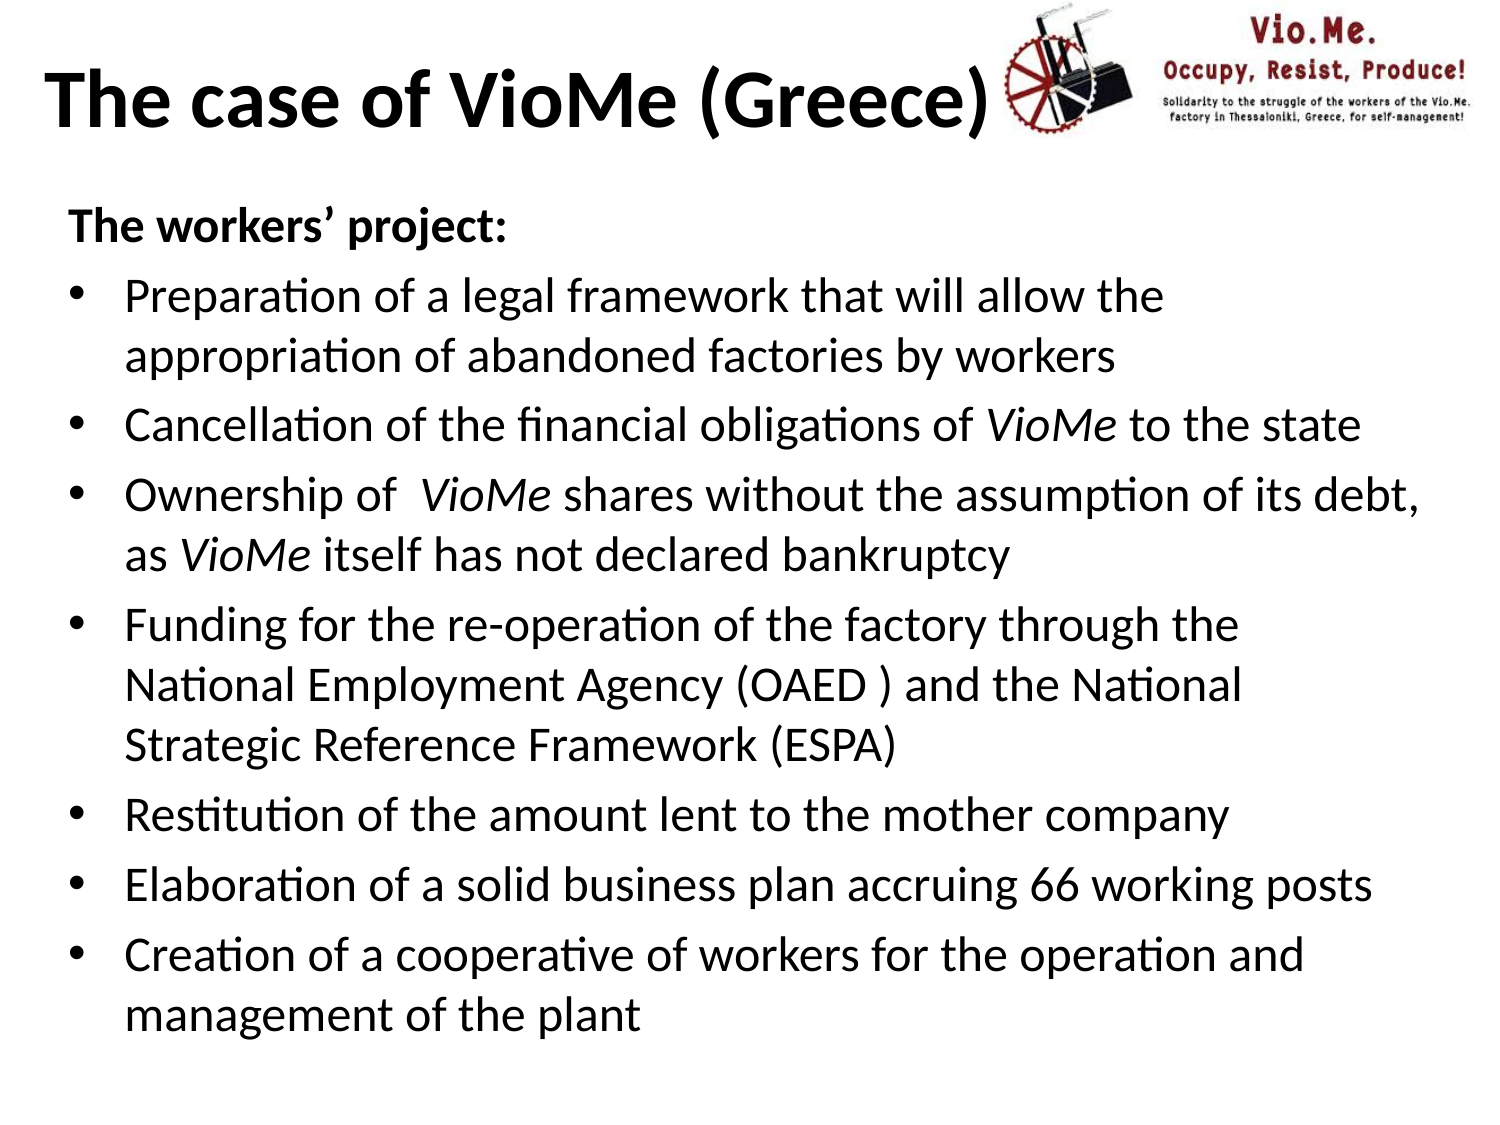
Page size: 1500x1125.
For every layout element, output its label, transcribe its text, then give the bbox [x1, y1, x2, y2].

picture [985, 0, 1500, 138]
title The case of VioMe (Greece) [29, 0, 1380, 188]
list The workers’ project: Preparation of a legal framework that will allow the appropriation of abandoned factories by workers Cancellation of the financial obligations of VioMe to the state Ownership of VioMe shares without the assumption of its debt, as VioMe itself has not declared bankruptcy Funding for the re-operation of the factory through the National Employment Agency (OAED ) and the National Strategic Reference Framework (ESPA) Restitution of the amount lent to the mother company Elaboration of a solid business plan accruing 66 working posts Creation of a cooperative of workers for the operation and management of the plant [53, 184, 1437, 1024]
